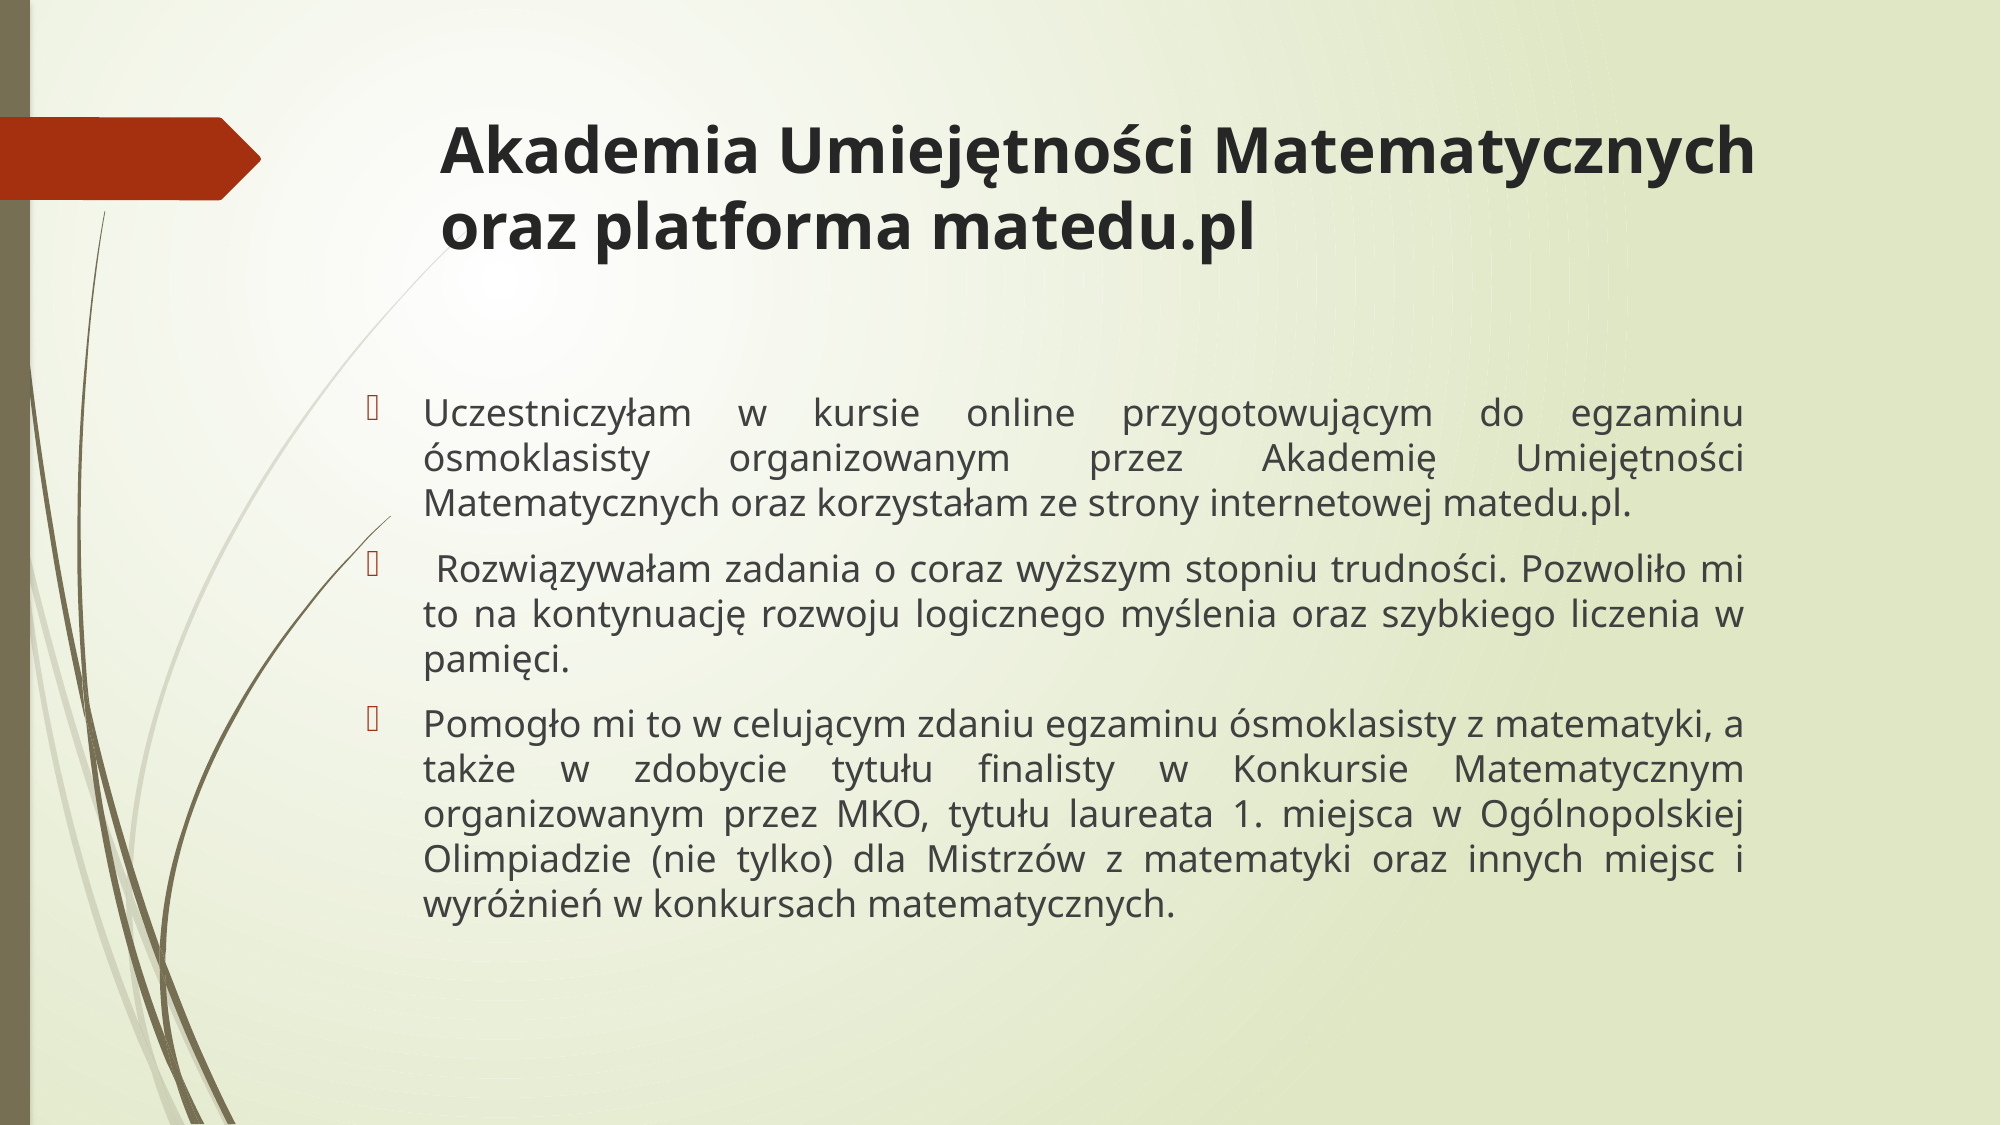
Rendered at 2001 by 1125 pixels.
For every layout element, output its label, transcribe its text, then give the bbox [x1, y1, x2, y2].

list Uczestniczyłam w kursie online przygotowującym do egzaminu ósmoklasisty organizowanym przez Akademię Umiejętności Matematycznych oraz korzystałam ze strony internetowej matedu.pl. Rozwiązywałam zadania o coraz wyższym stopniu trudności. Pozwoliło mi to na kontynuację rozwoju logicznego myślenia oraz szybkiego liczenia w pamięci. Pomogło mi to w celującym zdaniu egzaminu ósmoklasisty z matematyki, a także w zdobycie tytułu finalisty w Konkursie Matematycznym organizowanym przez MKO, tytułu laureata 1. miejsca w Ogólnopolskiej Olimpiadzie (nie tylko) dla Mistrzów z matematyki oraz innych miejsc i wyróżnień w konkursach matematycznych. [351, 381, 1761, 1001]
title Akademia Umiejętności Matematycznych oraz platforma matedu.pl [425, 102, 1888, 313]
